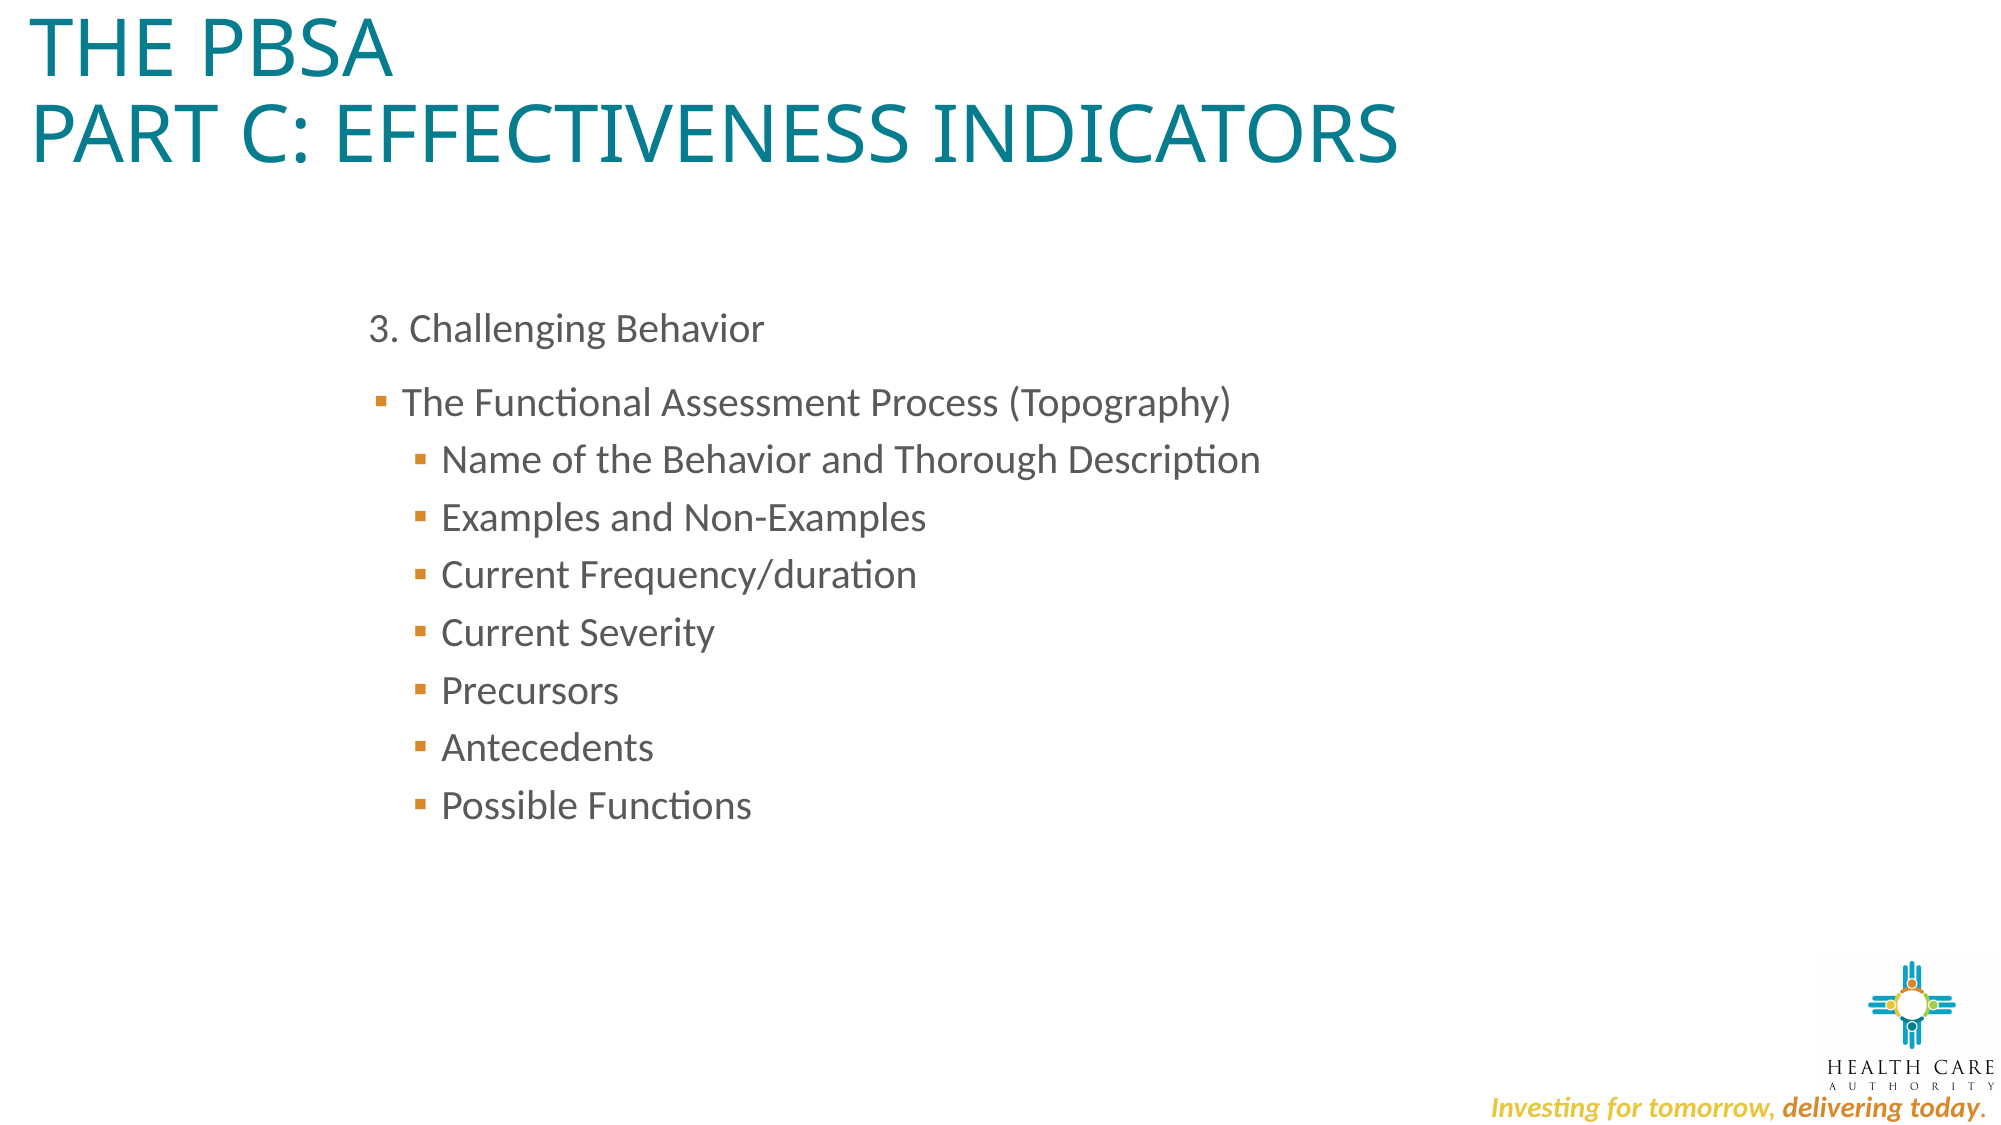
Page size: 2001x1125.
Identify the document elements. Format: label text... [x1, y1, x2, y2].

picture [1823, 958, 1998, 1091]
list 3. Challenging Behavior The Functional Assessment Process (Topography) Name of the Behavior and Thorough Description Examples and Non-Examples Current Frequency/duration Current Severity Precursors Antecedents Possible Functions [353, 299, 1620, 931]
title The PBSA Part C: Effectiveness Indicators [14, 0, 1829, 188]
